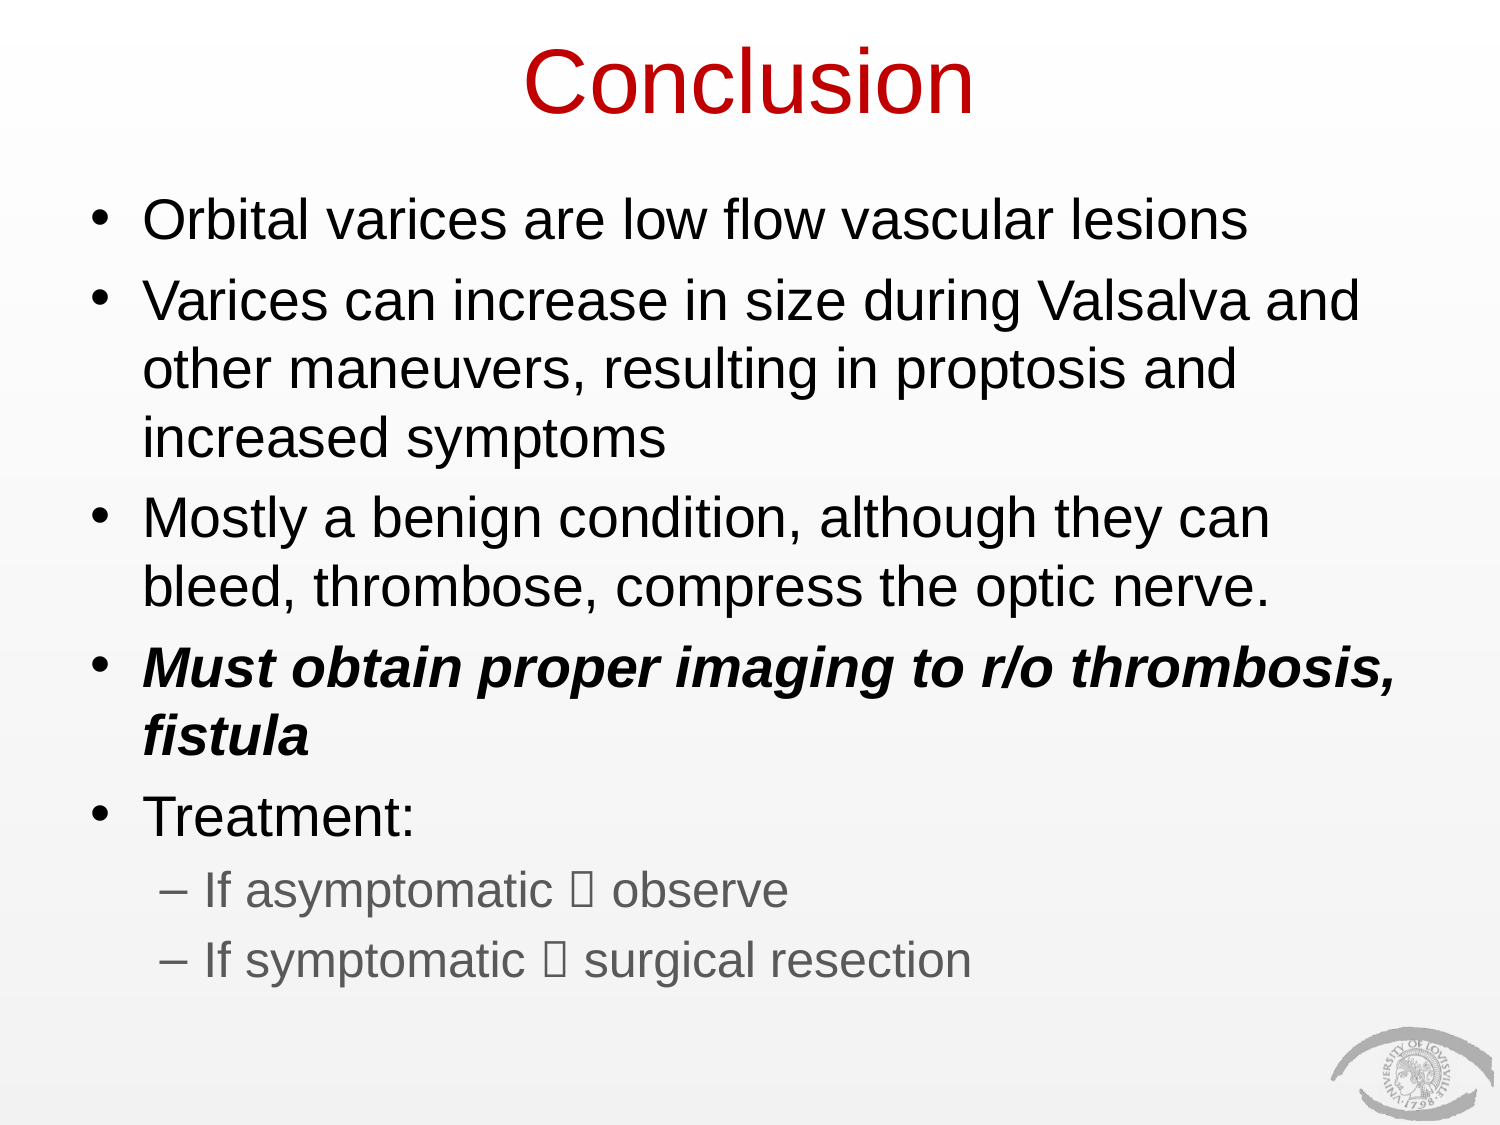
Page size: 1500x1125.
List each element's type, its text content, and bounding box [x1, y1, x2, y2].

picture [1329, 1025, 1496, 1123]
list Orbital varices are low flow vascular lesions Varices can increase in size during Valsalva and other maneuvers, resulting in proptosis and increased symptoms Mostly a benign condition, although they can bleed, thrombose, compress the optic nerve. Must obtain proper imaging to r/o thrombosis, fistula Treatment: If asymptomatic  observe If symptomatic  surgical resection [75, 174, 1425, 1005]
title Conclusion [75, 0, 1425, 171]
